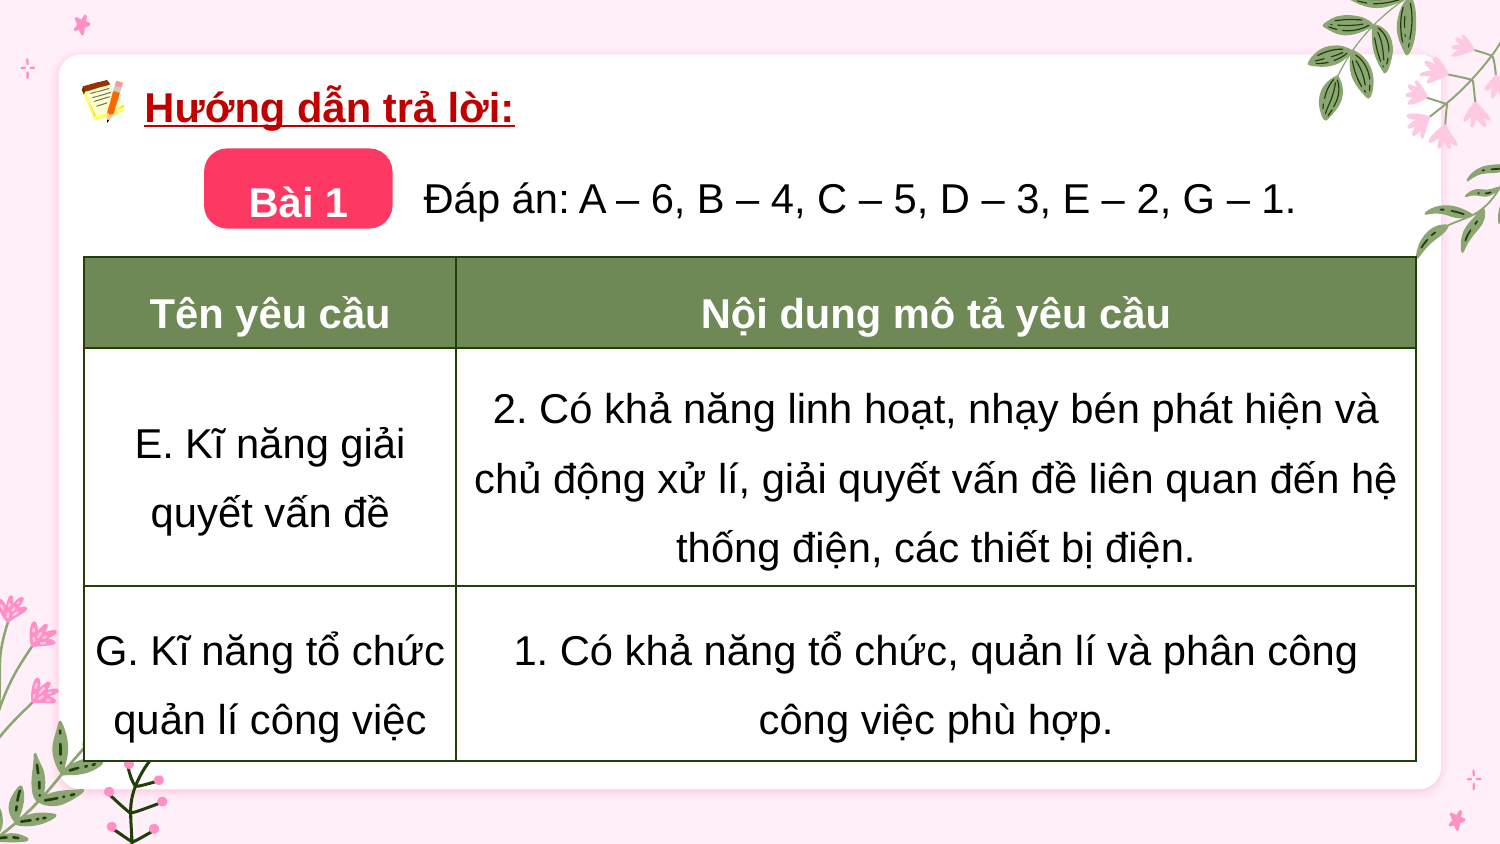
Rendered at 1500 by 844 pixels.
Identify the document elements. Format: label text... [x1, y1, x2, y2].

table_header Tên yêu cầu [85, 258, 455, 347]
table_cell 2. Có khả năng linh hoạt, nhạy bén phát hiện và chủ động xử lí, giải quyết vấn đề liên quan đến hệ thống điện, các thiết bị điện. [457, 349, 1415, 585]
text_box Hướng dẫn trả lời: [129, 48, 558, 138]
text_box Bài 1 [204, 148, 393, 229]
table_cell G. Kĩ năng tổ chức quản lí công việc [85, 587, 455, 760]
text_box Đáp án: A – 6, B – 4, C – 5, D – 3, E – 2, G – 1. [408, 139, 1500, 229]
table_cell E. Kĩ năng giải quyết vấn đề [85, 349, 455, 585]
table_header Nội dung mô tả yêu cầu [457, 258, 1415, 347]
picture [76, 77, 130, 126]
table_cell 1. Có khả năng tổ chức, quản lí và phân công công việc phù hợp. [457, 587, 1415, 760]
